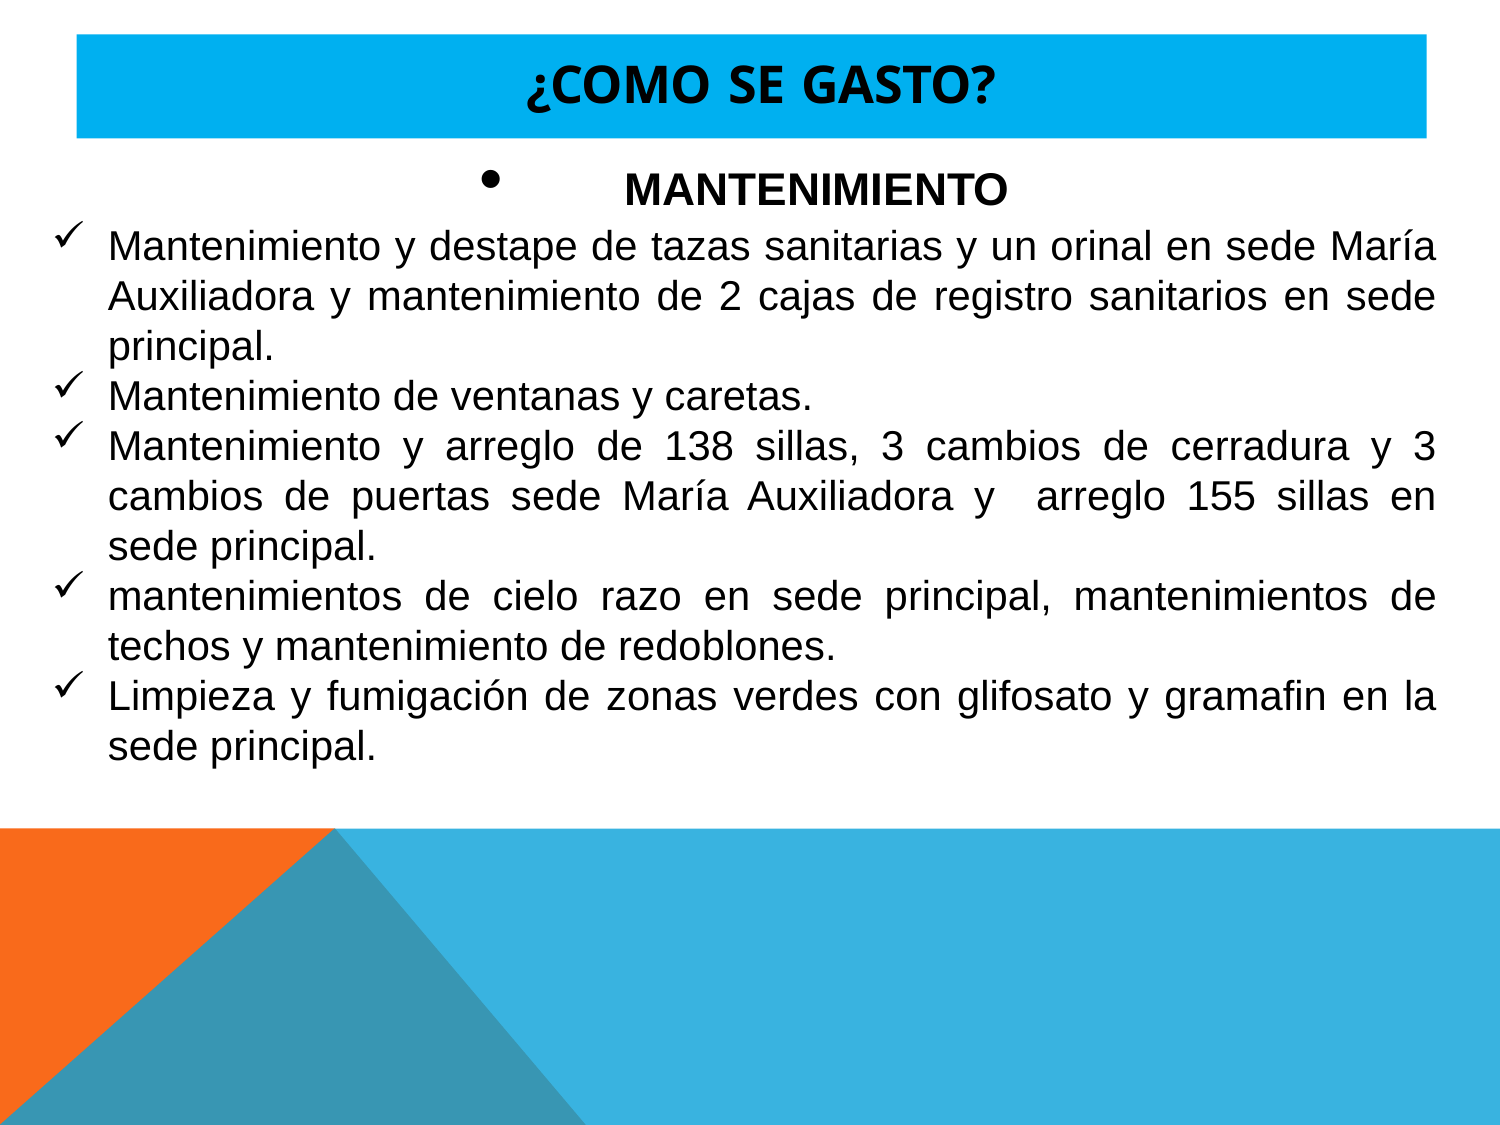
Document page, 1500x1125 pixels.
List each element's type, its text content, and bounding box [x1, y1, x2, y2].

text_box [1125, 34, 1427, 139]
title ¿COMO SE GASTO? [76, 0, 1125, 177]
text_box MANTENIMIENTO Mantenimiento y destape de tazas sanitarias y un orinal en sede María Auxiliadora y mantenimiento de 2 cajas de registro sanitarios en sede principal. Mantenimiento de ventanas y caretas. Mantenimiento y arreglo de 138 sillas, 3 cambios de cerradura y 3 cambios de puertas sede María Auxiliadora y arreglo 155 sillas en sede principal. mantenimientos de cielo razo en sede principal, mantenimientos de techos y mantenimiento de redoblones. Limpieza y fumigación de zonas verdes con glifosato y gramafin en la sede principal. [37, 138, 1438, 769]
